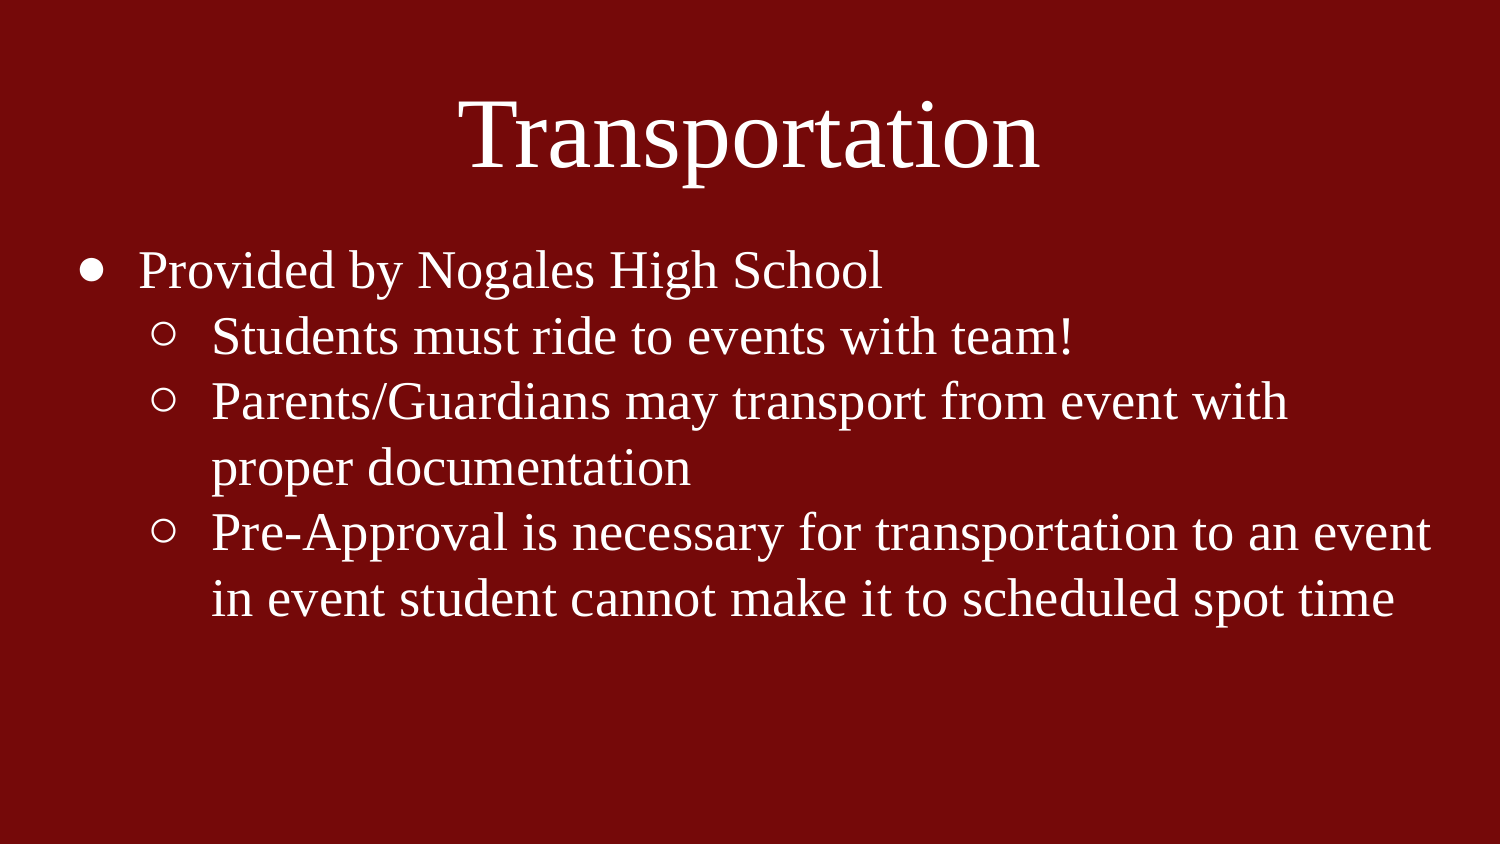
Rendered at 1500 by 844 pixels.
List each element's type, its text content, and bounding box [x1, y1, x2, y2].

subtitle Provided by Nogales High School Students must ride to events with team! Parents/Guardians may transport from event with proper documentation Pre-Approval is necessary for transportation to an event in event student cannot make it to scheduled spot time [51, 219, 1449, 699]
title Transportation [51, 0, 1449, 203]
